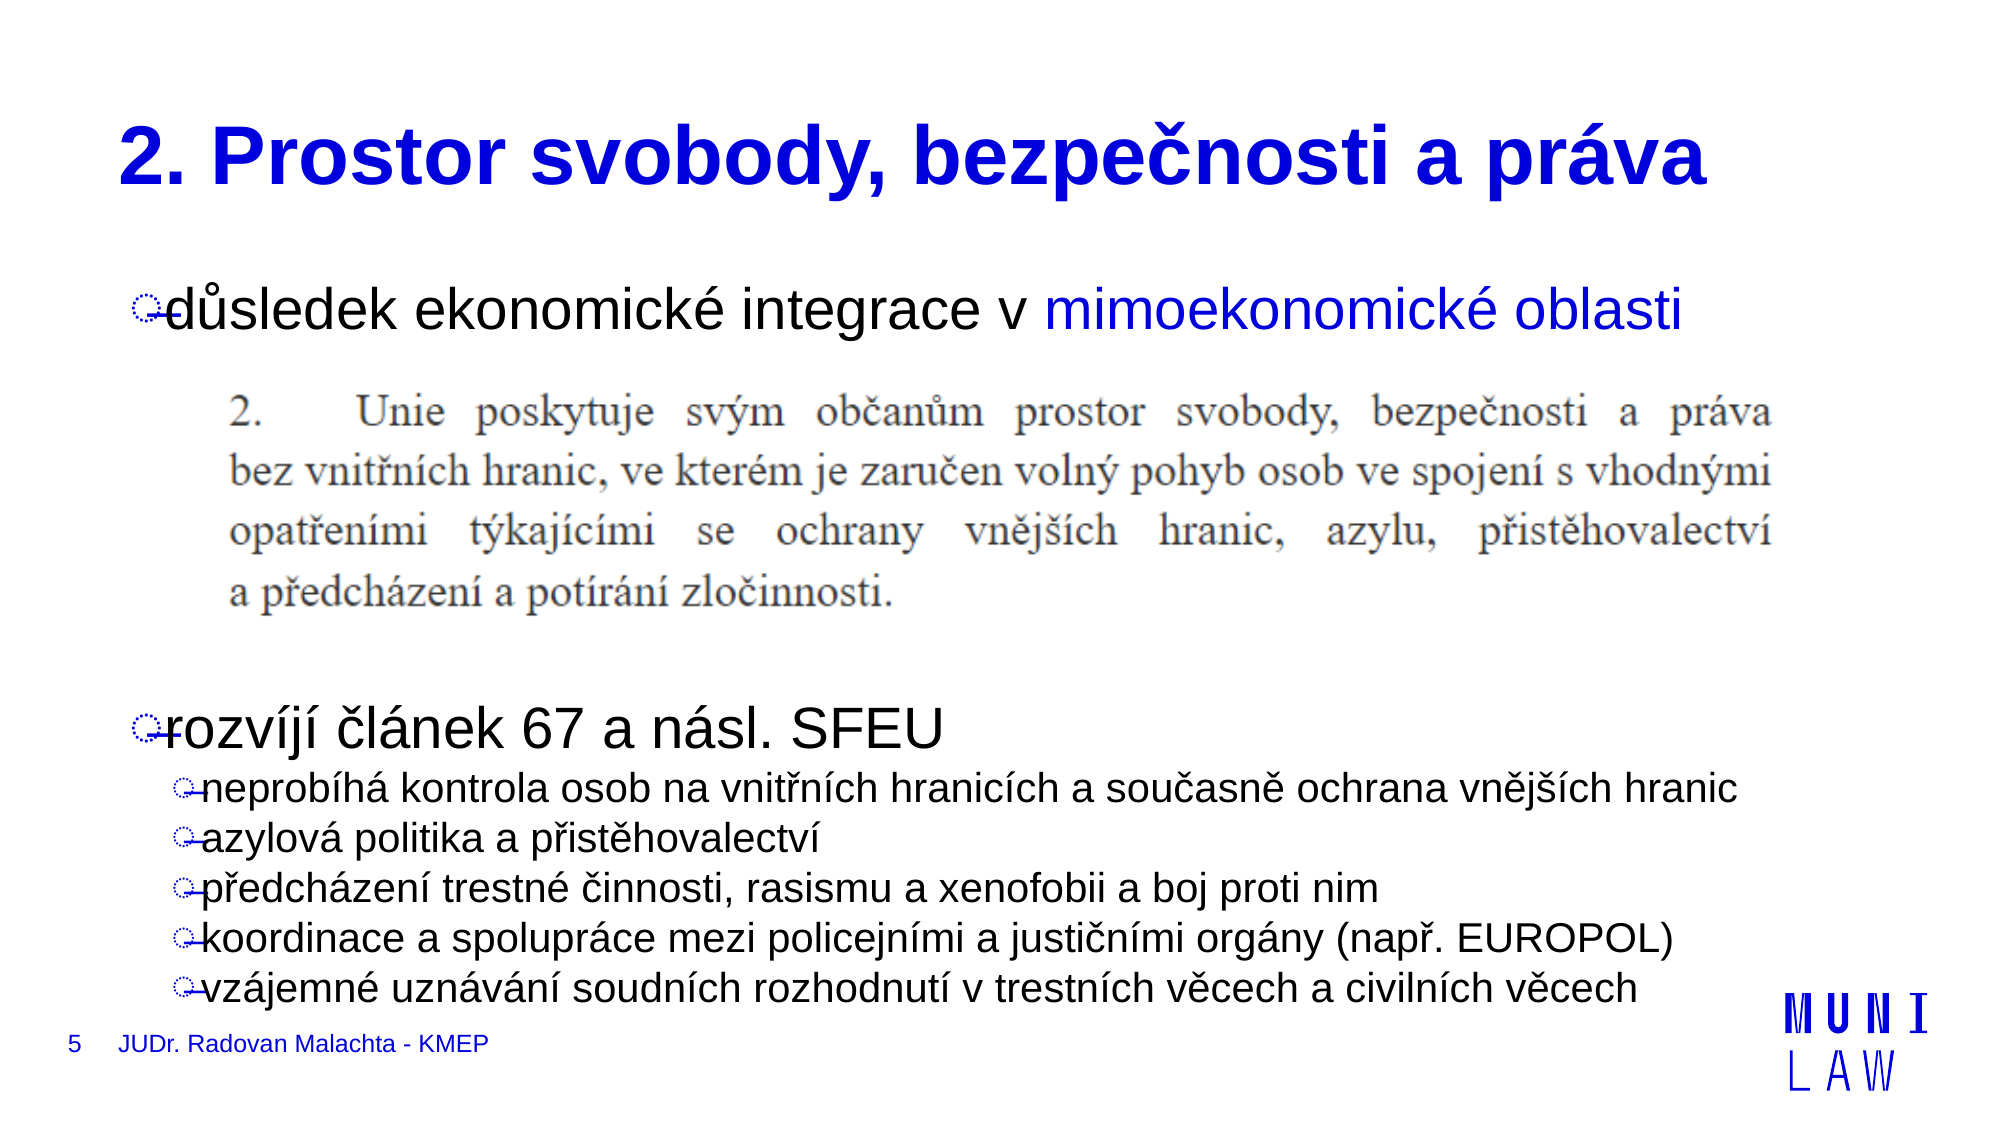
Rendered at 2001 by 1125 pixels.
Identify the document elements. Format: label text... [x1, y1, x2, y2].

list důsledek ekonomické integrace v mimoekonomické oblasti rozvíjí článek 67 a násl. SFEU neprobíhá kontrola osob na vnitřních hranicích a současně ochrana vnějších hranic azylová politika a přistěhovalectví předcházení trestné činnosti, rasismu a xenofobii a boj proti nim koordinace a spolupráce mezi policejními a justičními orgány (např. EUROPOL) vzájemné uznávání soudních rozhodnutí v trestních věcech a civilních věcech [118, 235, 1883, 915]
slide_number 5 [67, 1021, 110, 1063]
title 2. Prostor svobody, bezpečnosti a práva [118, 118, 1883, 193]
footer JUDr. Radovan Malachta - KMEP [118, 1021, 1418, 1063]
picture [191, 380, 1780, 619]
